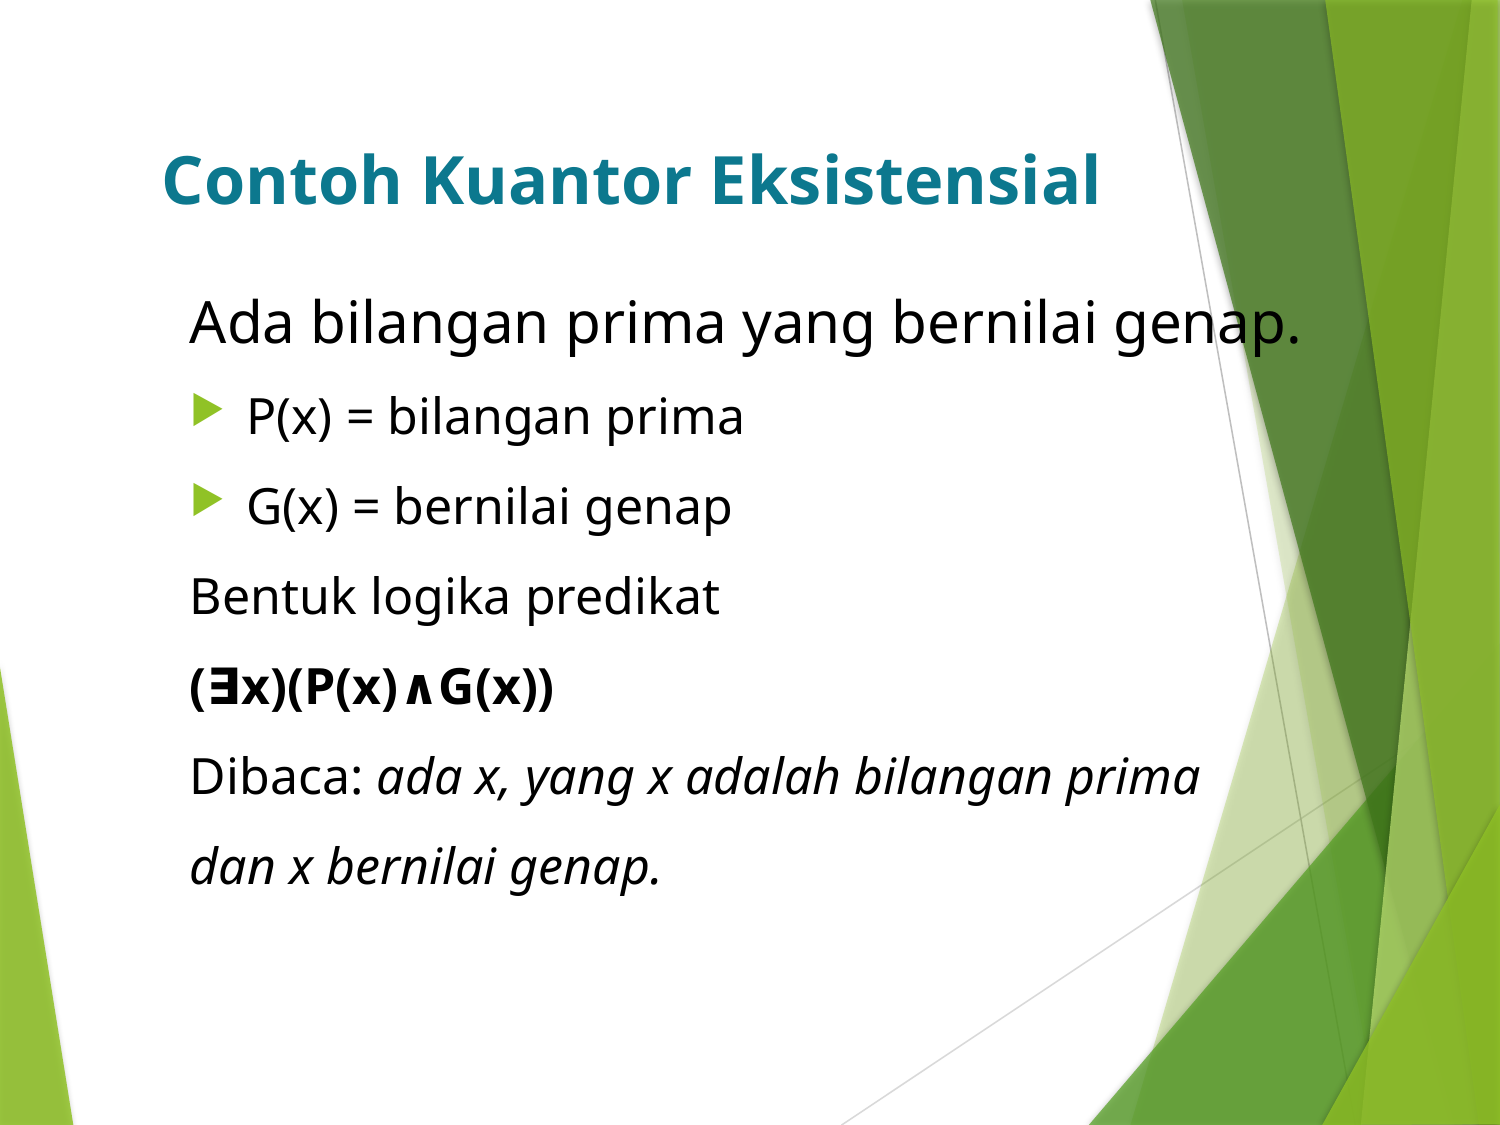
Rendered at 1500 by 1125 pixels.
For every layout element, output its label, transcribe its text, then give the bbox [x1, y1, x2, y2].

list Ada bilangan prima yang bernilai genap. P(x) = bilangan prima G(x) = bernilai genap Bentuk logika predikat (∃x)(P(x)∧G(x)) Dibaca: ada x, yang x adalah bilangan prima dan x bernilai genap. [174, 234, 1329, 1012]
title Contoh Kuantor Eksistensial [146, 45, 1207, 233]
